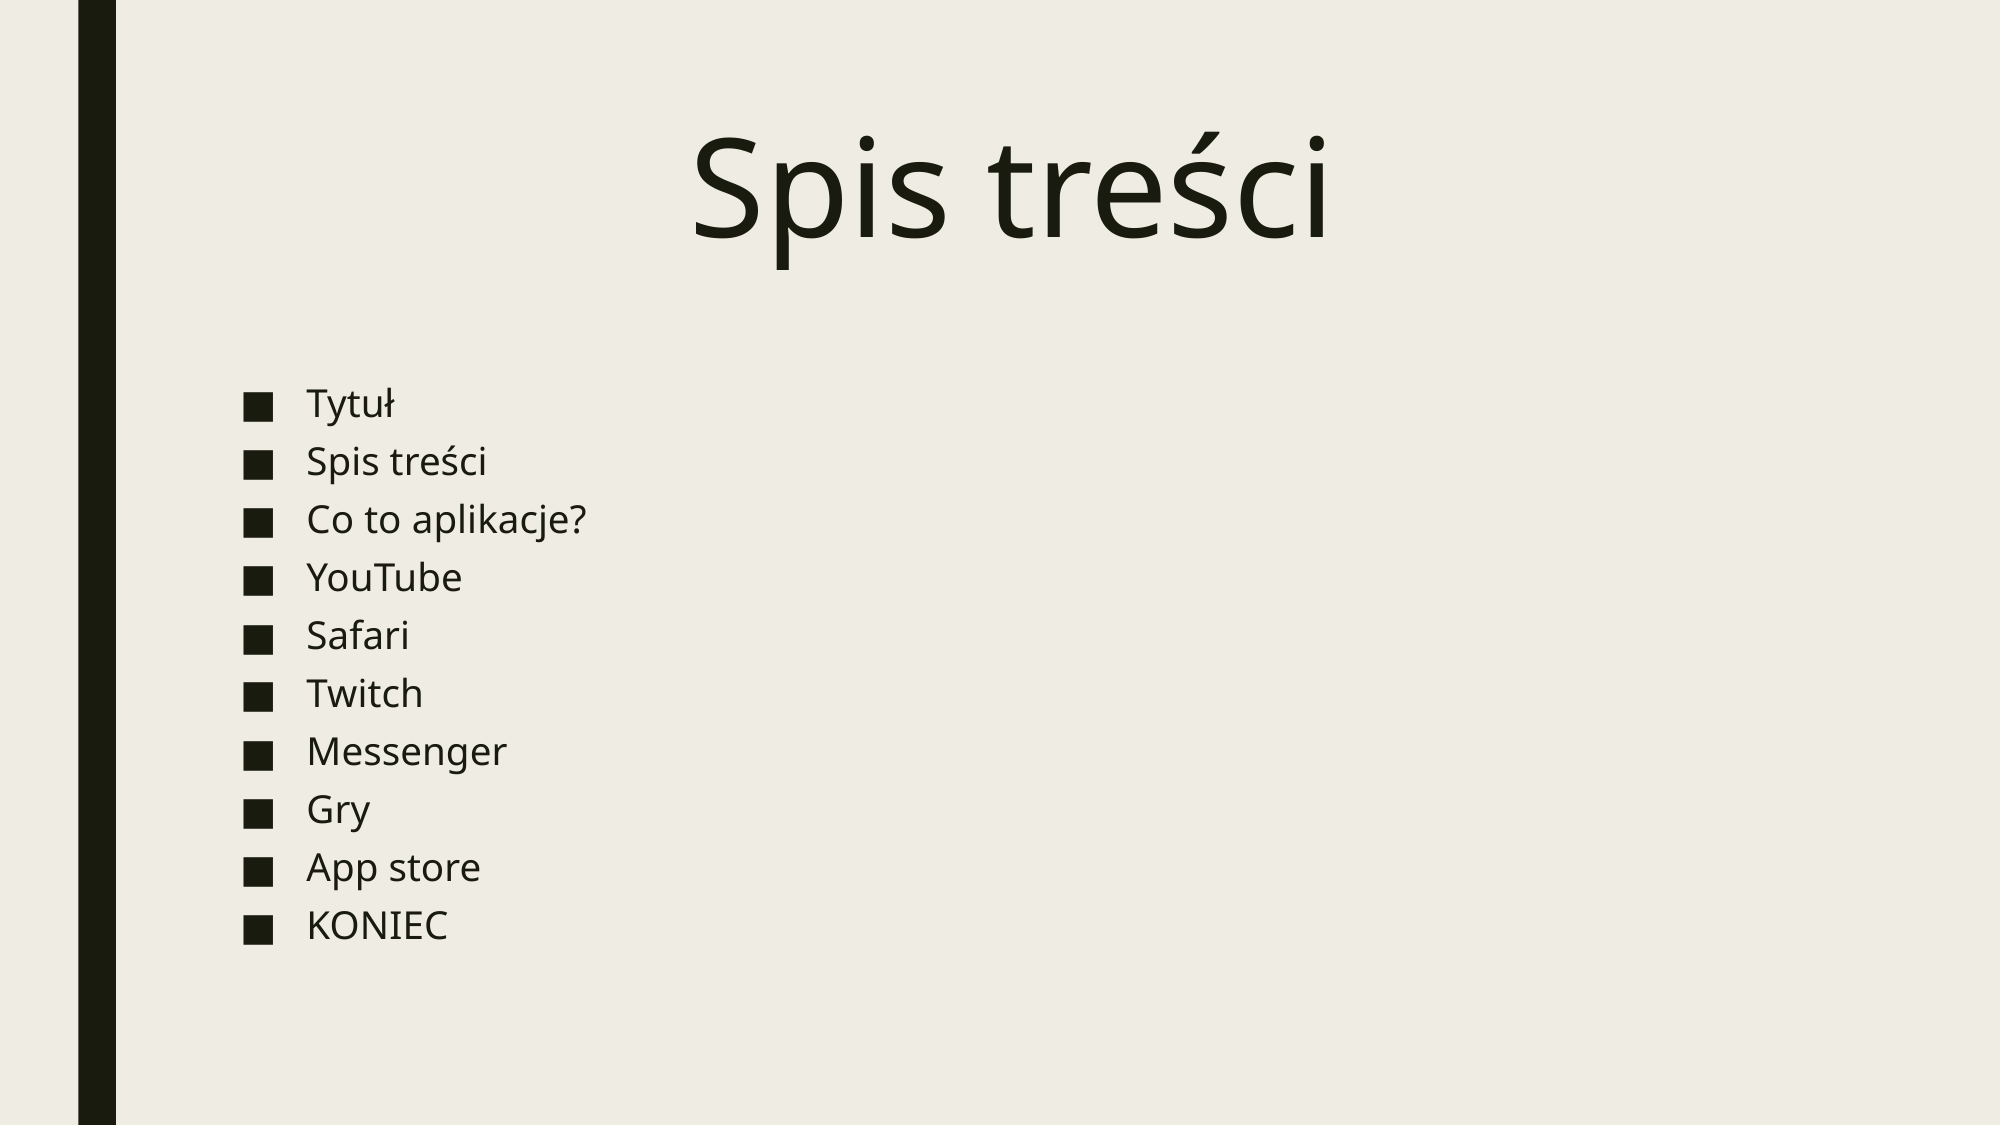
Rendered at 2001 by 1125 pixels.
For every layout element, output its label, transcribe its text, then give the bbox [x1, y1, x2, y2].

title Spis treści [225, 112, 1800, 357]
list Tytuł Spis treści Co to aplikacje? YouTube Safari Twitch Messenger Gry App store KONIEC [225, 375, 1800, 963]
